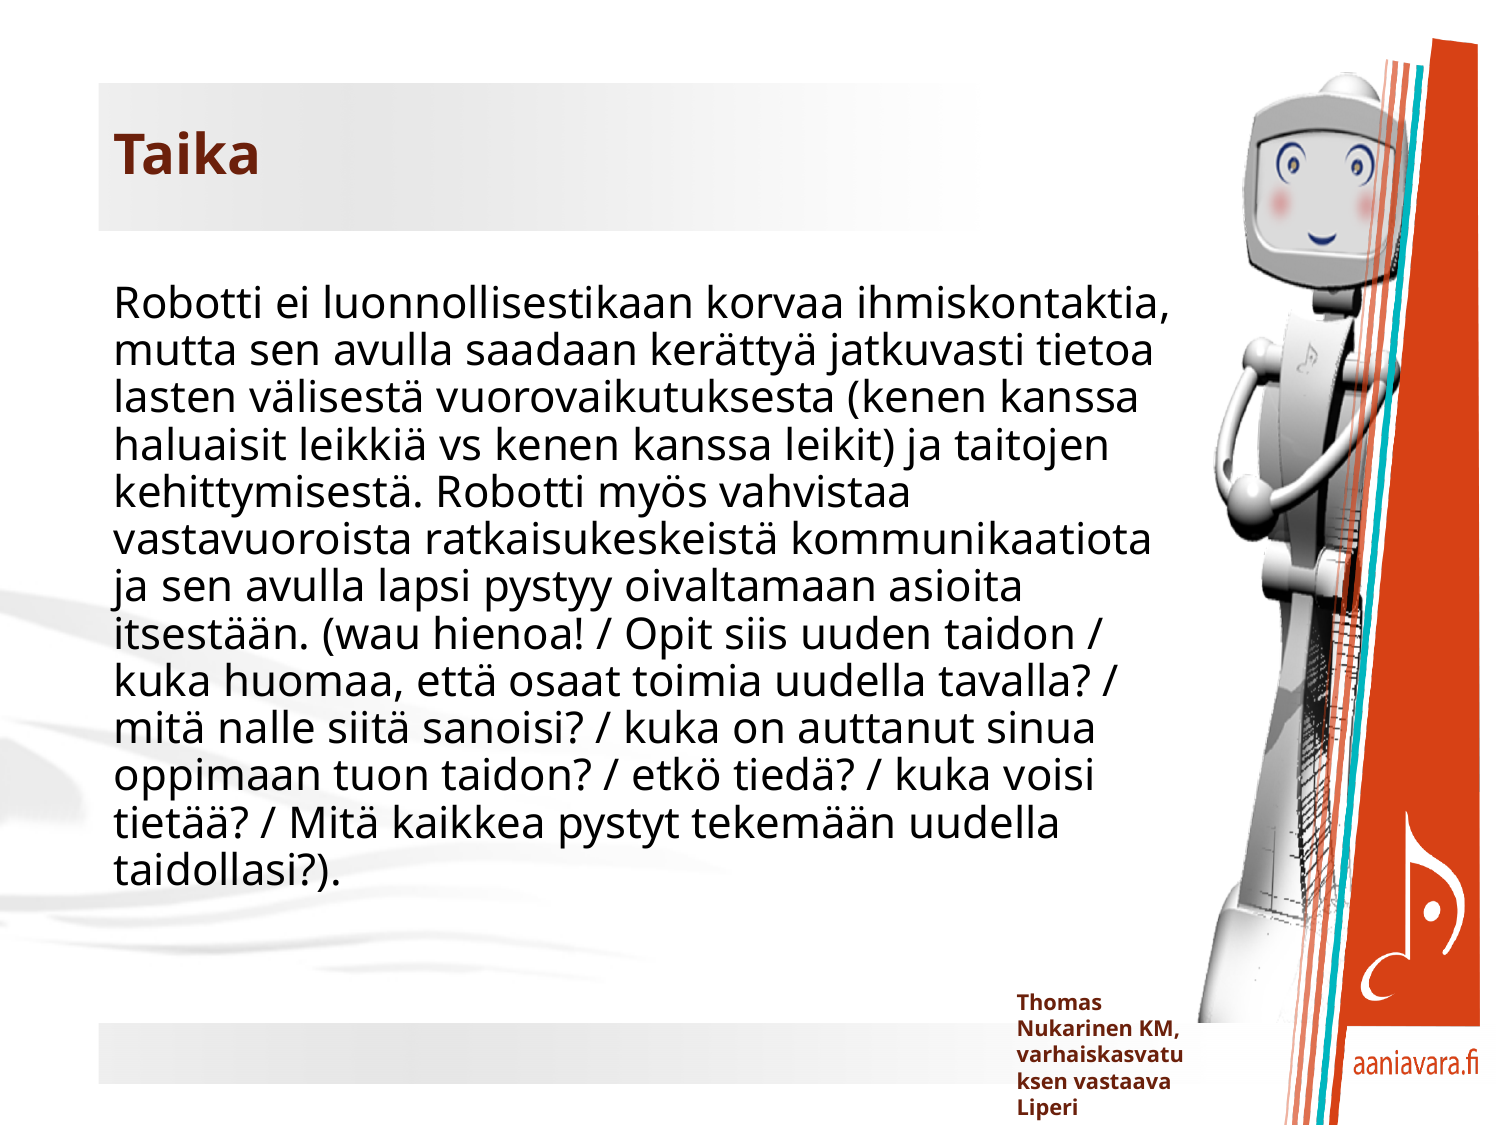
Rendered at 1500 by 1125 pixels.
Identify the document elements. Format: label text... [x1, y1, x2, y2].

picture [0, 0, 1500, 1125]
list Robotti ei luonnollisestikaan korvaa ihmiskontaktia, mutta sen avulla saadaan kerättyä jatkuvasti tietoa lasten välisestä vuorovaikutuksesta (kenen kanssa haluaisit leikkiä vs kenen kanssa leikit) ja taitojen kehittymisestä. Robotti myös vahvistaa vastavuoroista ratkaisukeskeistä kommunikaatiota ja sen avulla lapsi pystyy oivaltamaan asioita itsestään. (wau hienoa! / Opit siis uuden taidon / kuka huomaa, että osaat toimia uudella tavalla? / mitä nalle siitä sanoisi? / kuka on auttanut sinua oppimaan tuon taidon? / etkö tiedä? / kuka voisi tietää? / Mitä kaikkea pystyt tekemään uudella taidollasi?). [98, 273, 1211, 989]
footer Thomas Nukarinen KM, varhaiskasvatuksen vastaava Liperi [1001, 1024, 1211, 1085]
title Taika [98, 83, 1211, 231]
